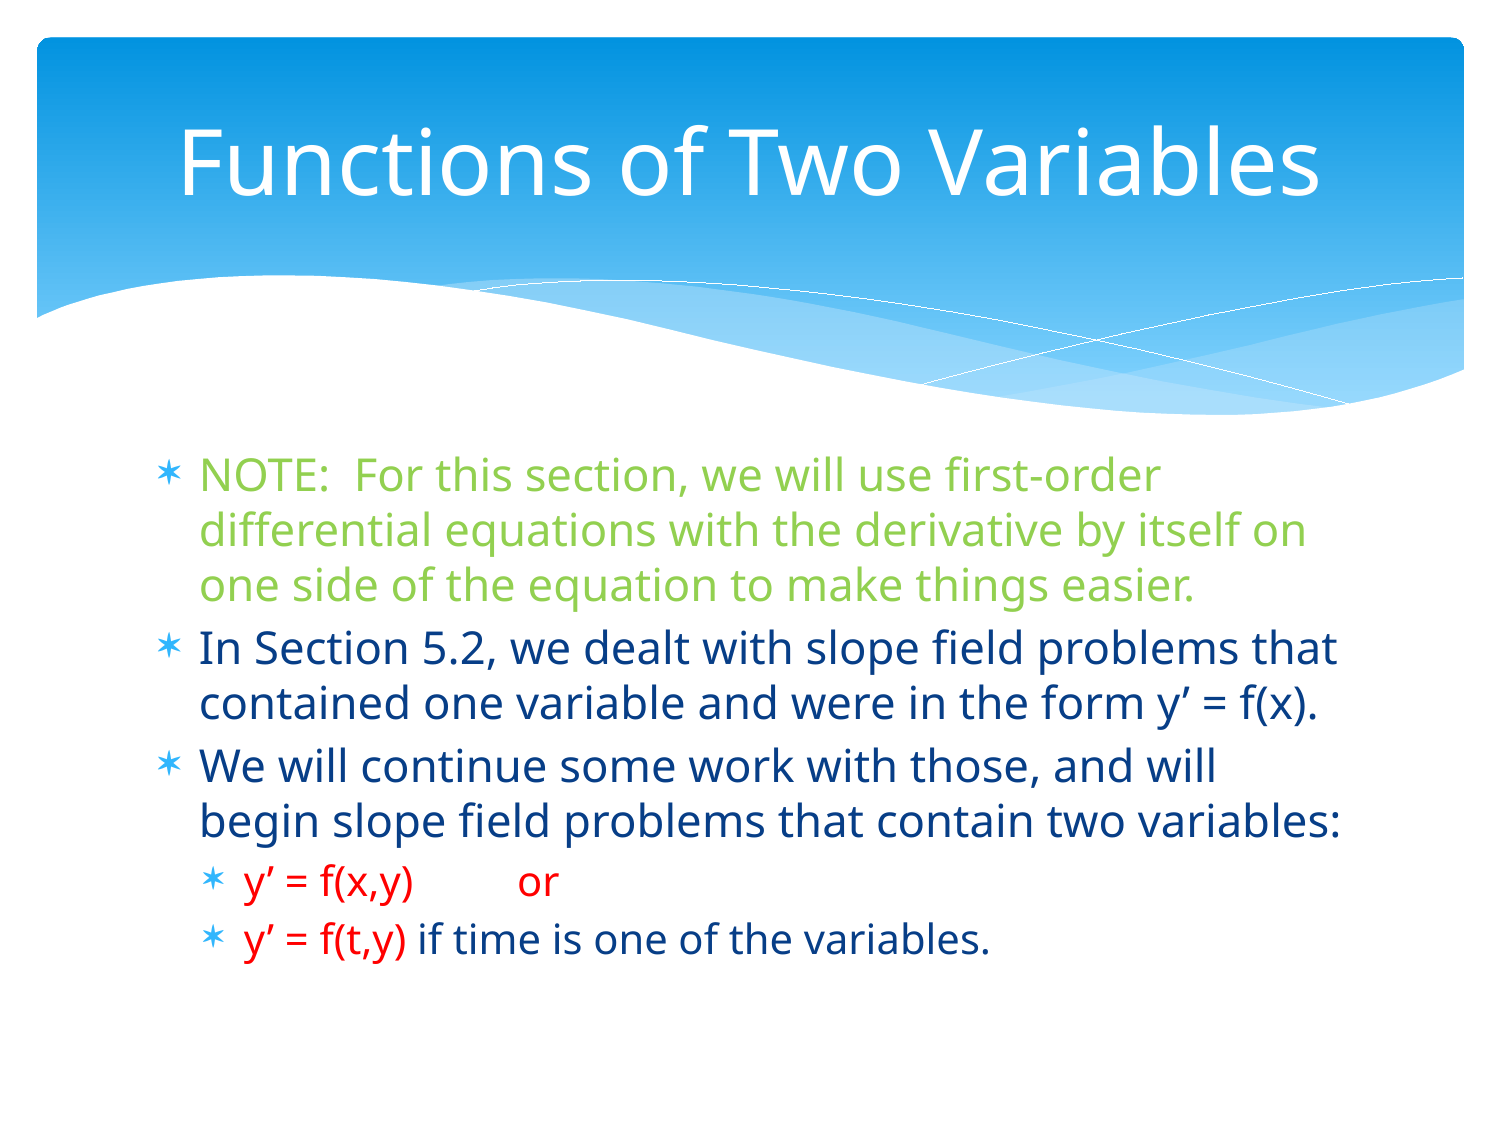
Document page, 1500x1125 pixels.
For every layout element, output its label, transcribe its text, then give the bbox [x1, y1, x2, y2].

title Functions of Two Variables [75, 55, 1425, 261]
list NOTE: For this section, we will use first-order differential equations with the derivative by itself on one side of the equation to make things easier. In Section 5.2, we dealt with slope field problems that contained one variable and were in the form y’ = f(x). We will continue some work with those, and will begin slope field problems that contain two variables: y’ = f(x,y) or y’ = f(t,y) if time is one of the variables. [143, 438, 1359, 1005]
